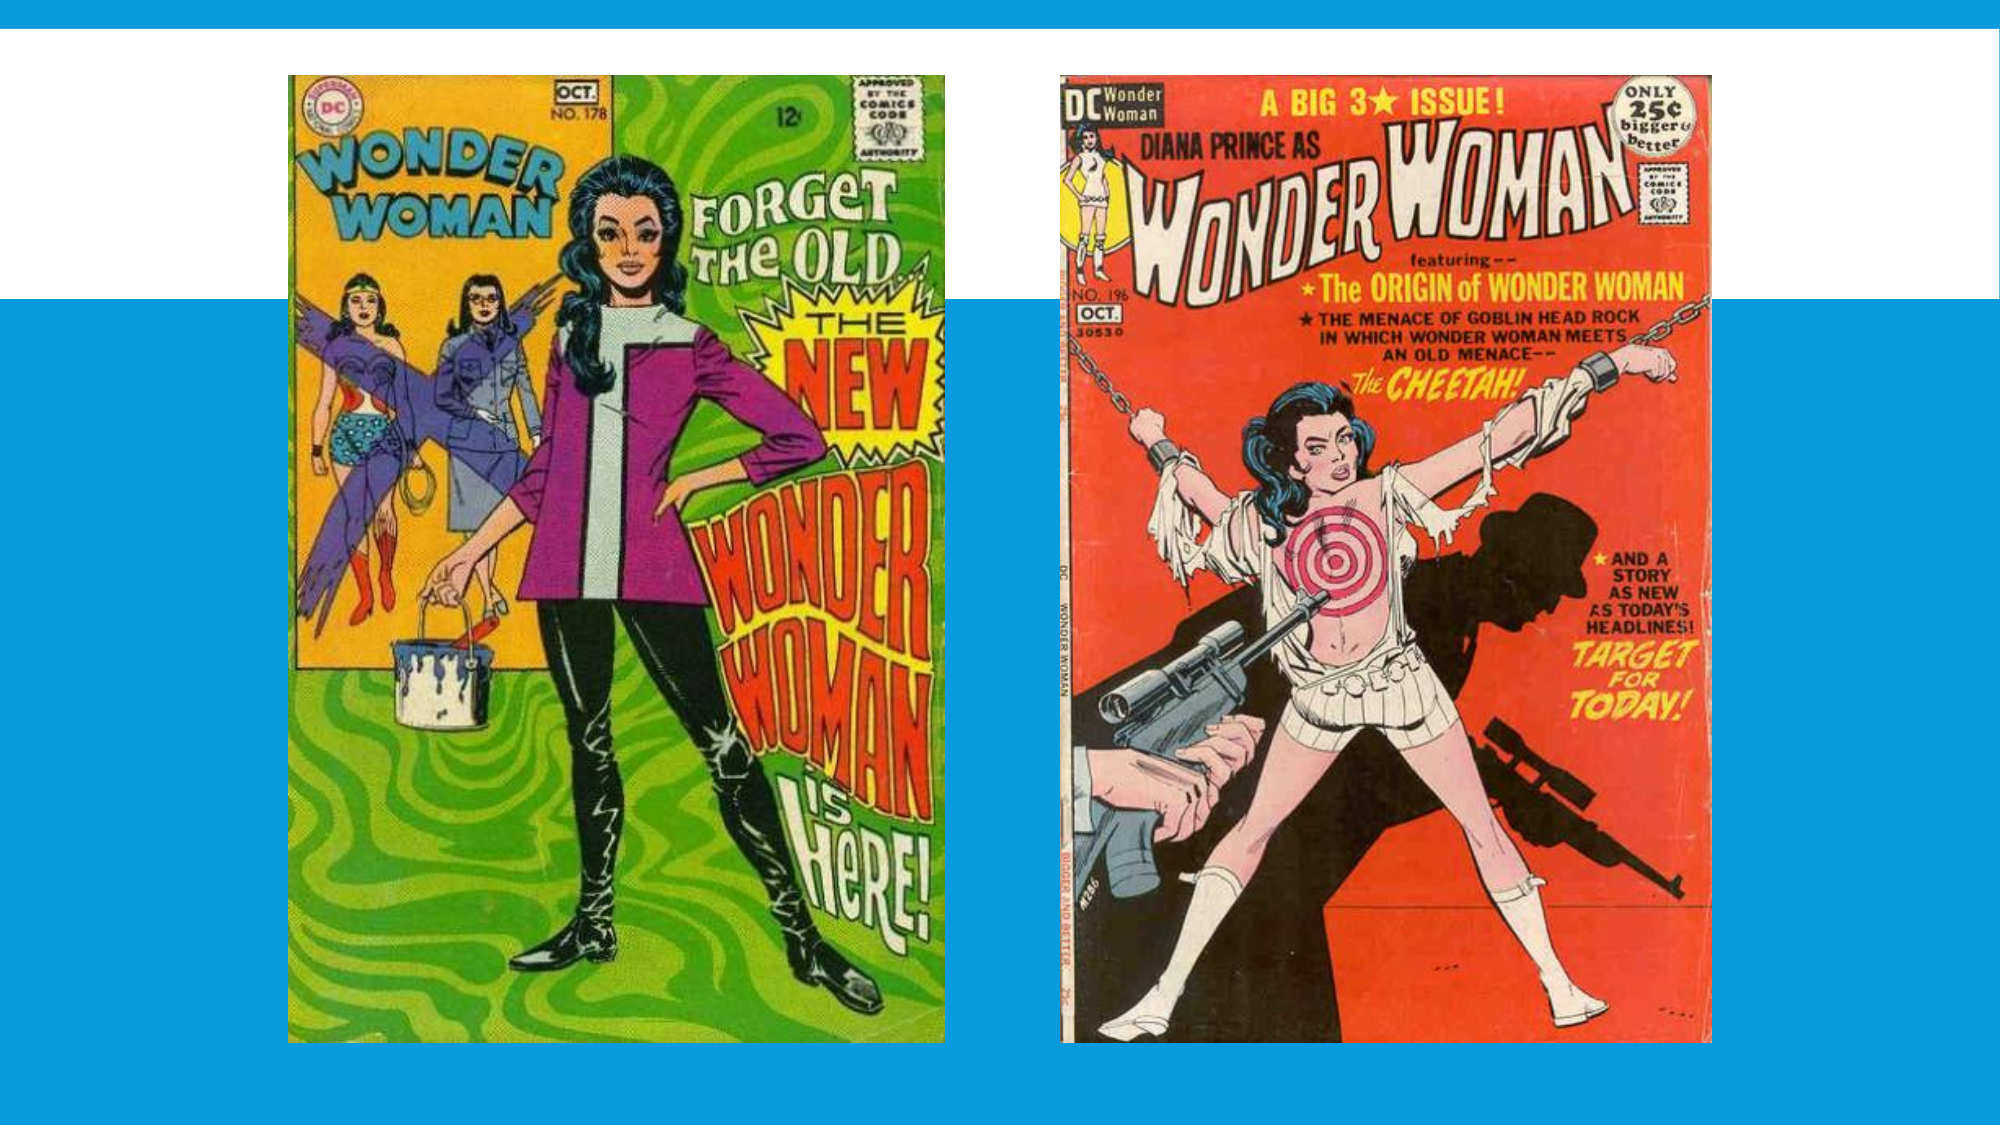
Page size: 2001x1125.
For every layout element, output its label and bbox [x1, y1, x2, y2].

picture [288, 75, 946, 1042]
picture [1060, 75, 1712, 1042]
